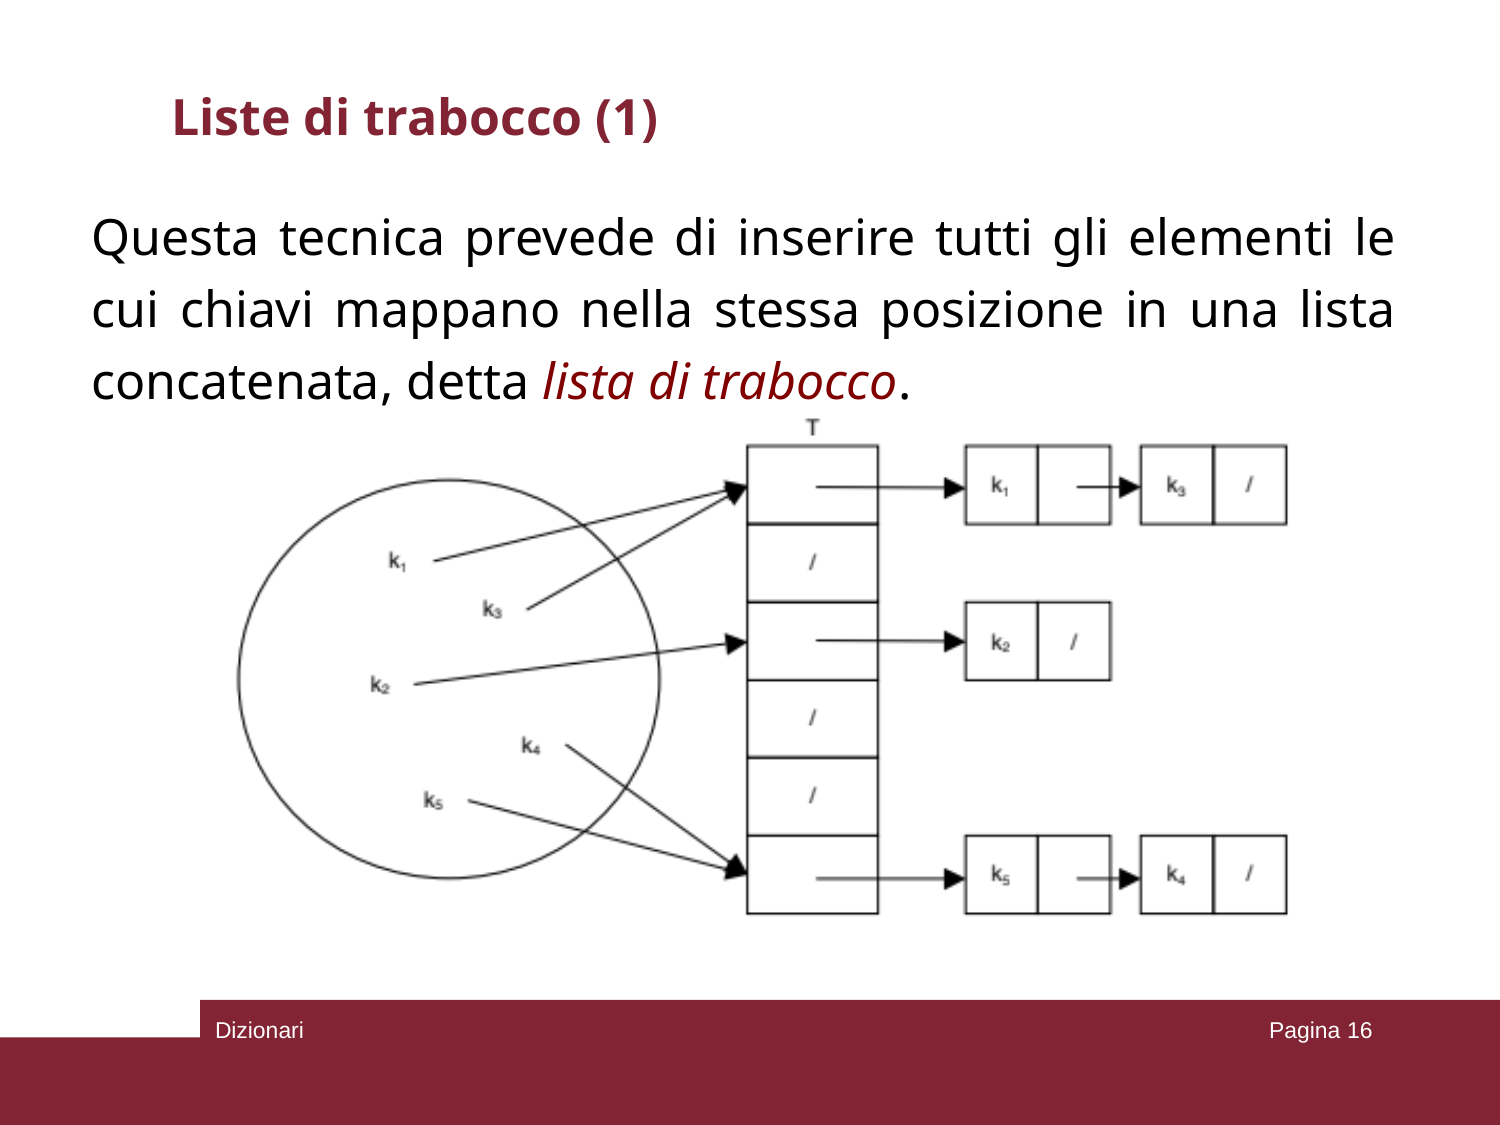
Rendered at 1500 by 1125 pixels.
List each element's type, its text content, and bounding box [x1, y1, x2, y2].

footer Dizionari [200, 1008, 675, 1084]
list Questa tecnica prevede di inserire tutti gli elementi le cui chiavi mappano nella stessa posizione in una lista concatenata, detta lista di trabocco. [76, 185, 1412, 375]
title Liste di trabocco (1) [156, 78, 1373, 161]
picture [178, 394, 1322, 951]
slide_number Pagina 16 [1074, 1008, 1388, 1084]
